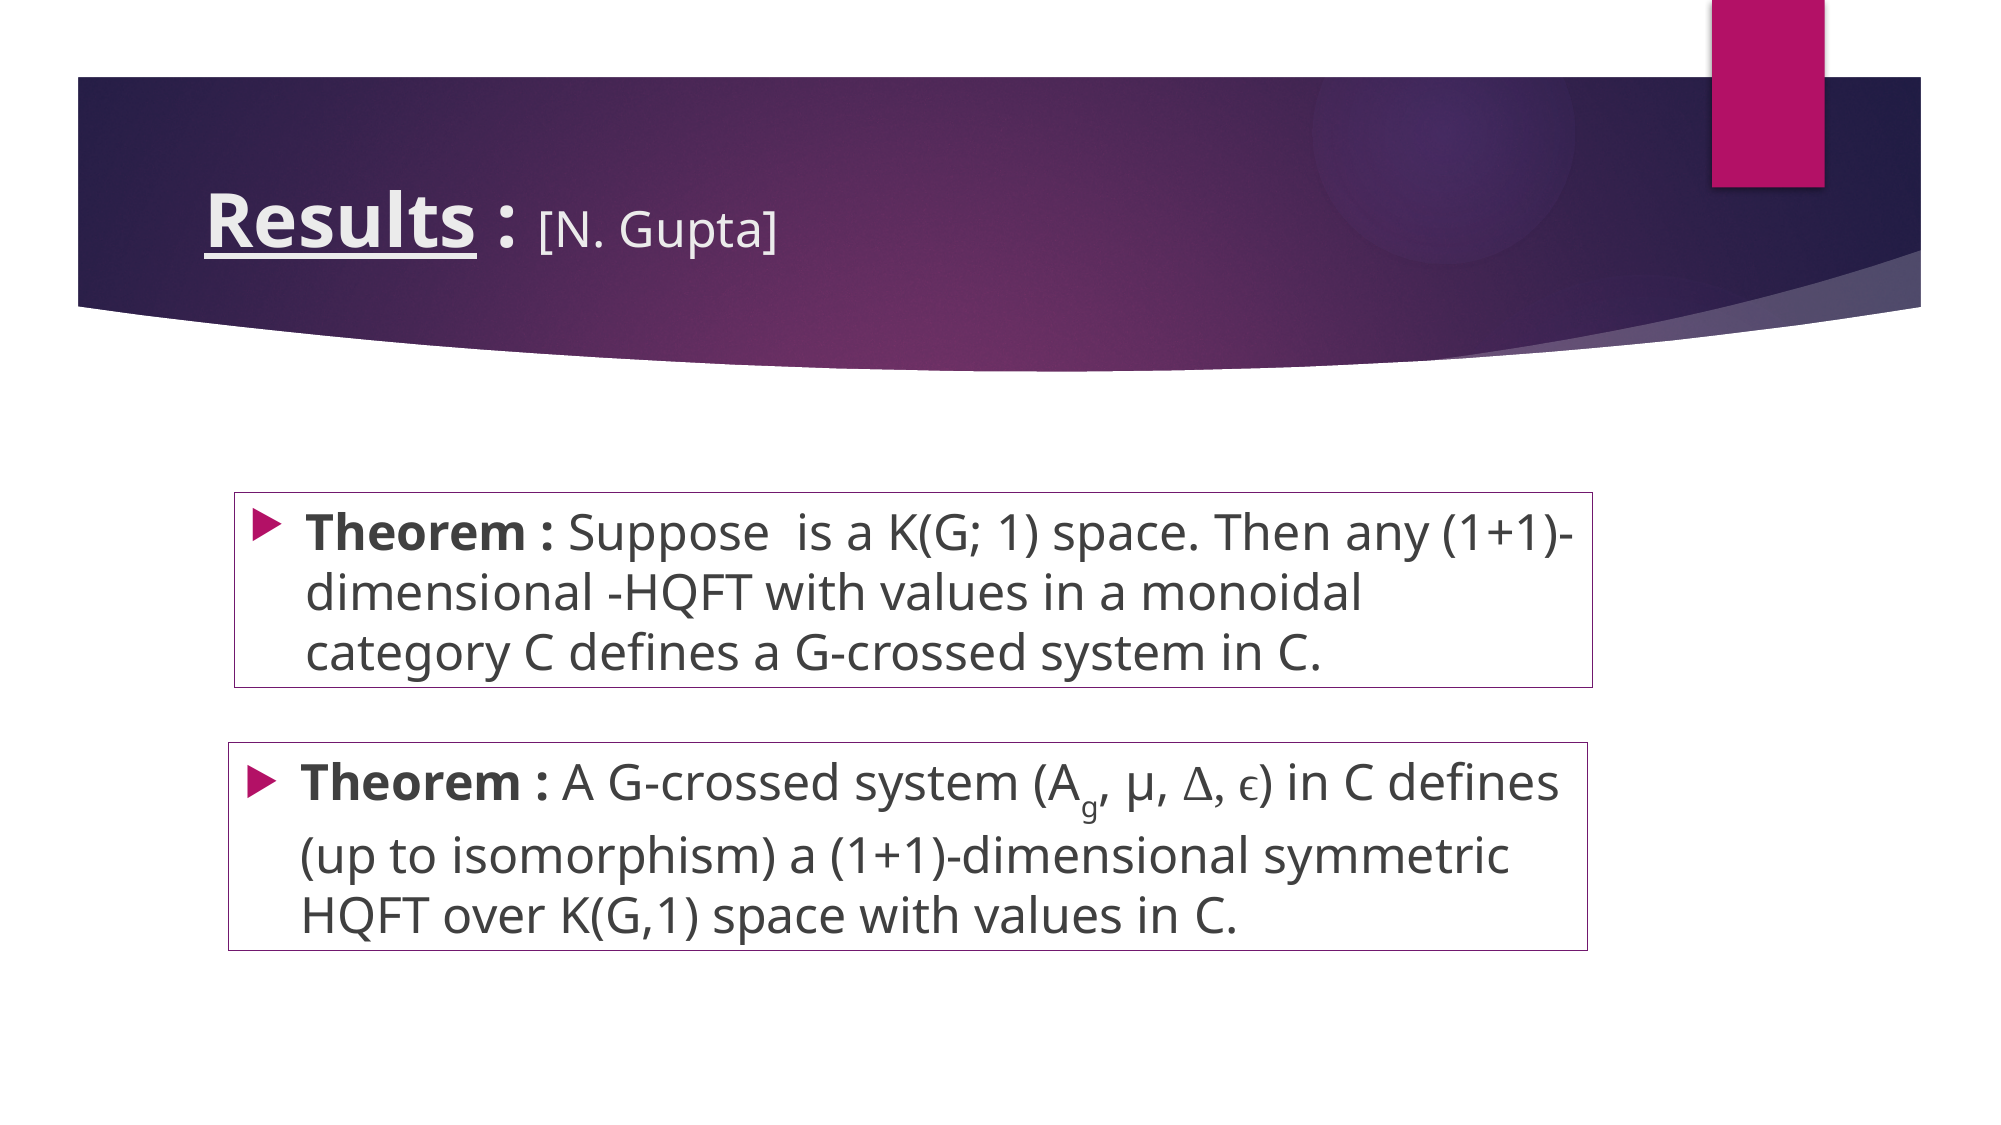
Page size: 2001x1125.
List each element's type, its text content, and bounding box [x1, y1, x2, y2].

title Results : [N. Gupta] [189, 159, 1627, 276]
text_box Theorem : A G-crossed system (Ag, μ, ∆, ϵ) in C defines (up to isomorphism) a (1+1)-dimensional symmetric HQFT over K(G,1) space with values in C. [228, 742, 1588, 951]
